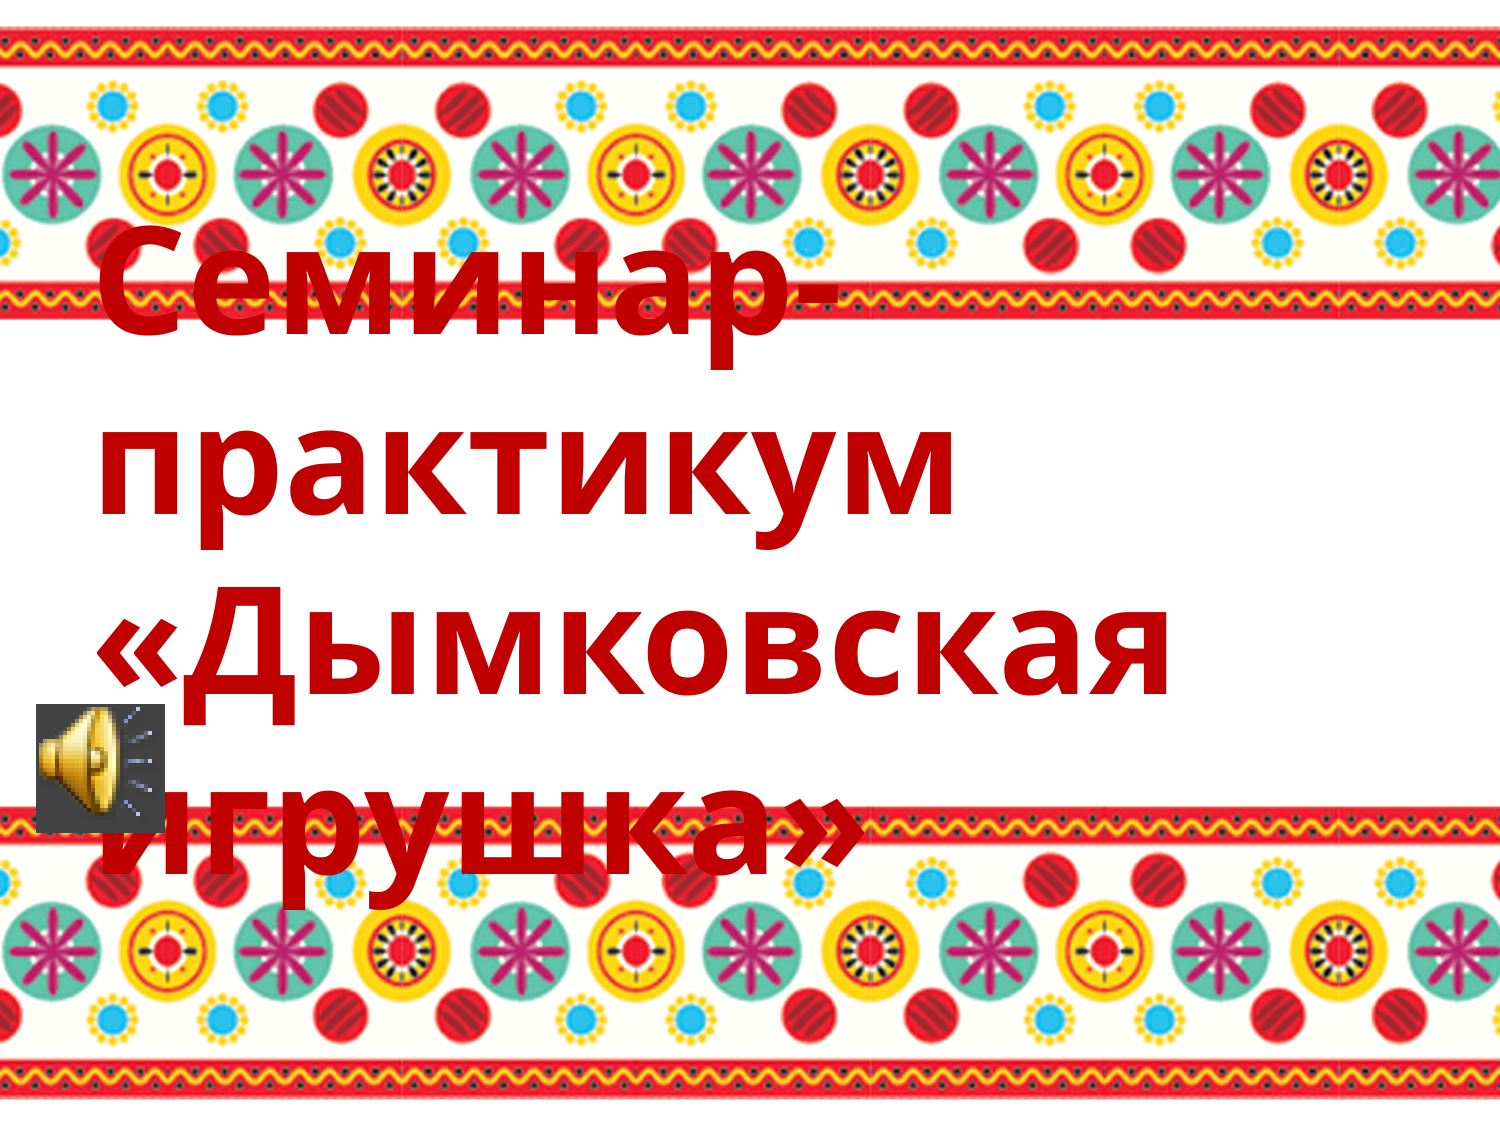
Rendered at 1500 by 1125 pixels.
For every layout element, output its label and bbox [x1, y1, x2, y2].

picture [34, 702, 166, 834]
list [0, 0, 1500, 1125]
